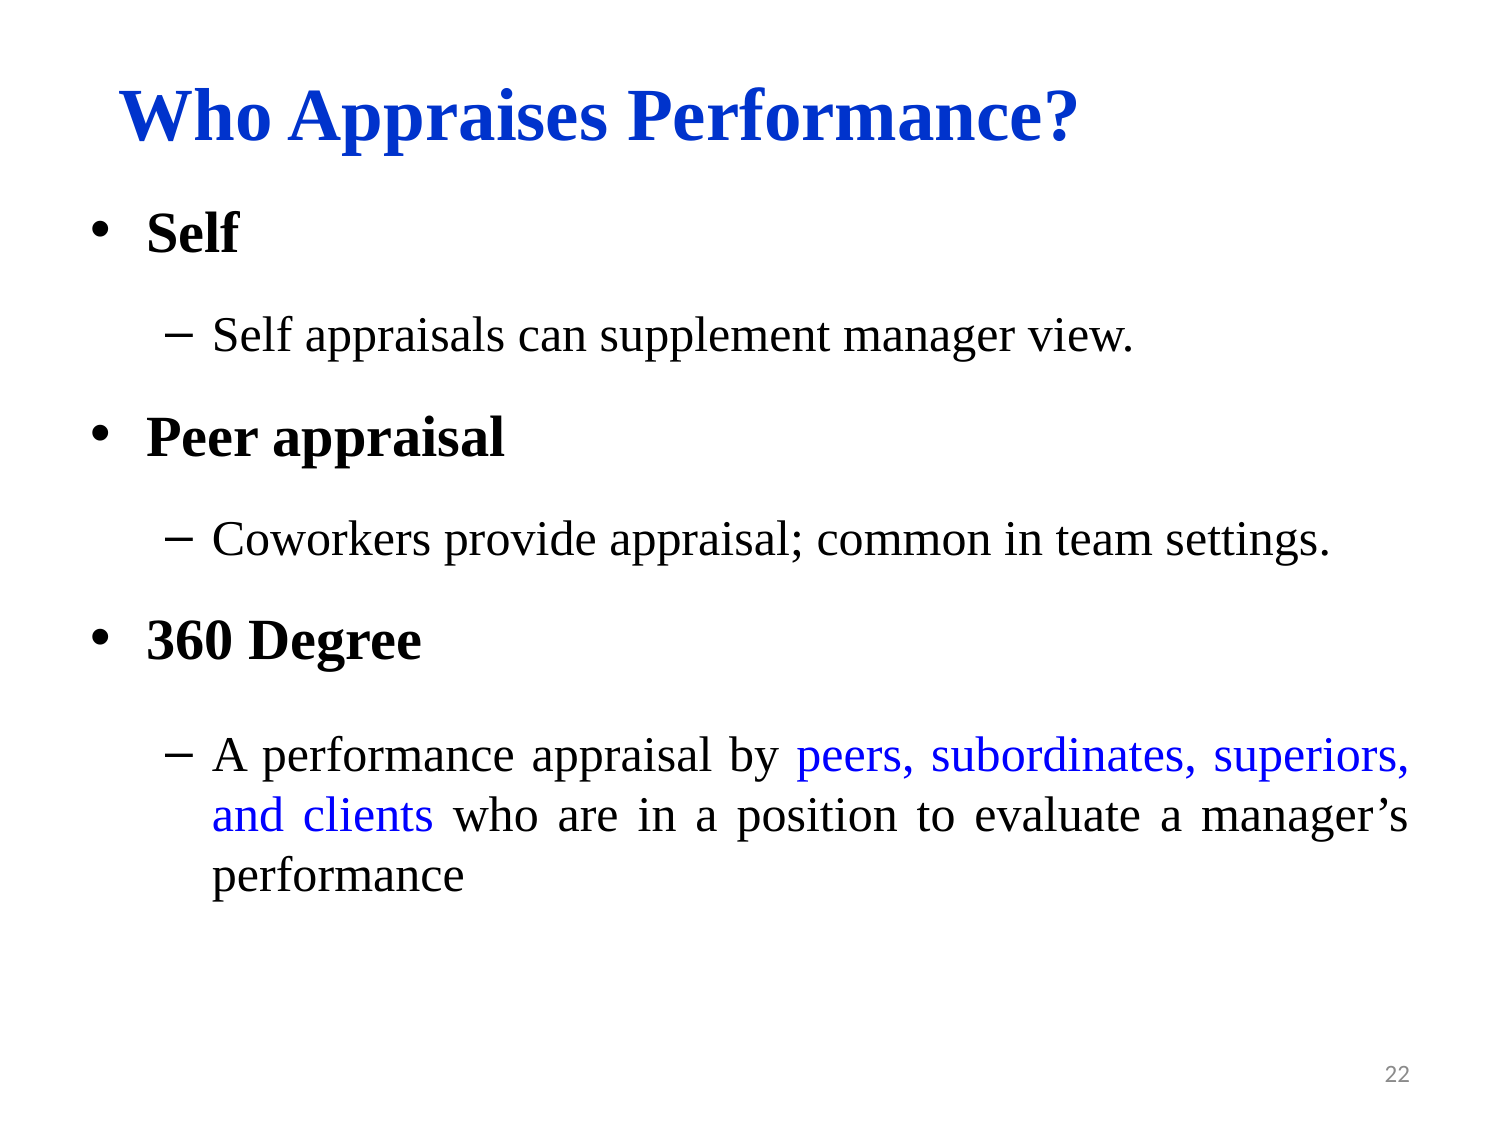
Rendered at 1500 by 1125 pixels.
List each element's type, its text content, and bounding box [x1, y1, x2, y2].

title Who Appraises Performance? [75, 45, 1125, 175]
list Self Self appraisals can supplement manager view. Peer appraisal Coworkers provide appraisal; common in team settings. 360 Degree A performance appraisal by peers, subordinates, superiors, and clients who are in a position to evaluate a manager’s performance [75, 200, 1425, 943]
slide_number 22 [1074, 1042, 1425, 1103]
